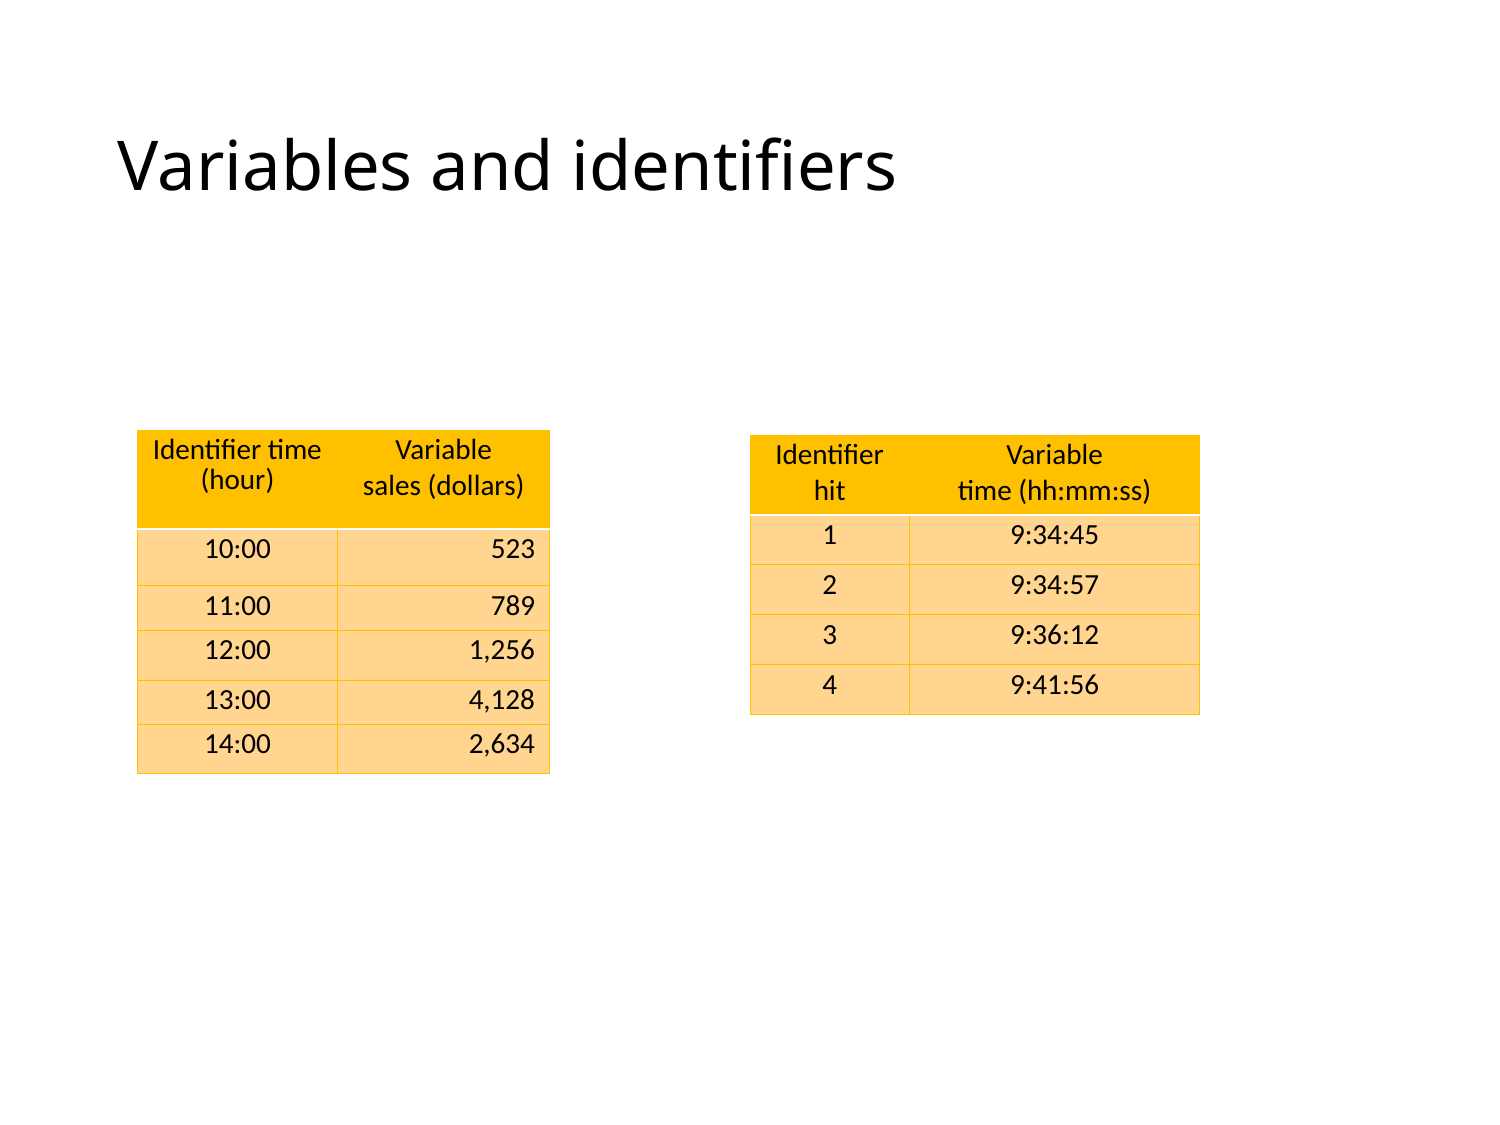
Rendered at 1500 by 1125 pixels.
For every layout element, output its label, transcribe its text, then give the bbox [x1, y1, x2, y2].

table_cell 9:34:57 [910, 565, 1199, 614]
table_cell 523 [338, 530, 549, 585]
table_cell 12:00 [138, 631, 337, 680]
table_cell 9:36:12 [910, 615, 1199, 664]
title Variables and identifiers [103, 59, 1397, 278]
table_header Identifier hit [751, 436, 909, 514]
table_cell 3 [751, 615, 909, 664]
table_cell 4 [751, 665, 909, 714]
table_cell 2 [751, 565, 909, 614]
table_cell 9:41:56 [910, 665, 1199, 714]
table_header Variable time (hh:mm:ss) [910, 436, 1199, 514]
table_cell 14:00 [138, 725, 337, 773]
table_cell 789 [338, 586, 549, 630]
table_cell 13:00 [138, 681, 337, 724]
table_cell 10:00 [138, 530, 337, 585]
table_cell 2,634 [338, 725, 549, 773]
table_cell 1 [751, 516, 909, 564]
table_header Identifier time (hour) [138, 431, 337, 528]
table_header Variable sales (dollars) [338, 431, 549, 528]
table_cell 11:00 [138, 586, 337, 630]
table_cell 1,256 [338, 631, 549, 680]
table_cell 9:34:45 [910, 516, 1199, 564]
table_cell 4,128 [338, 681, 549, 724]
